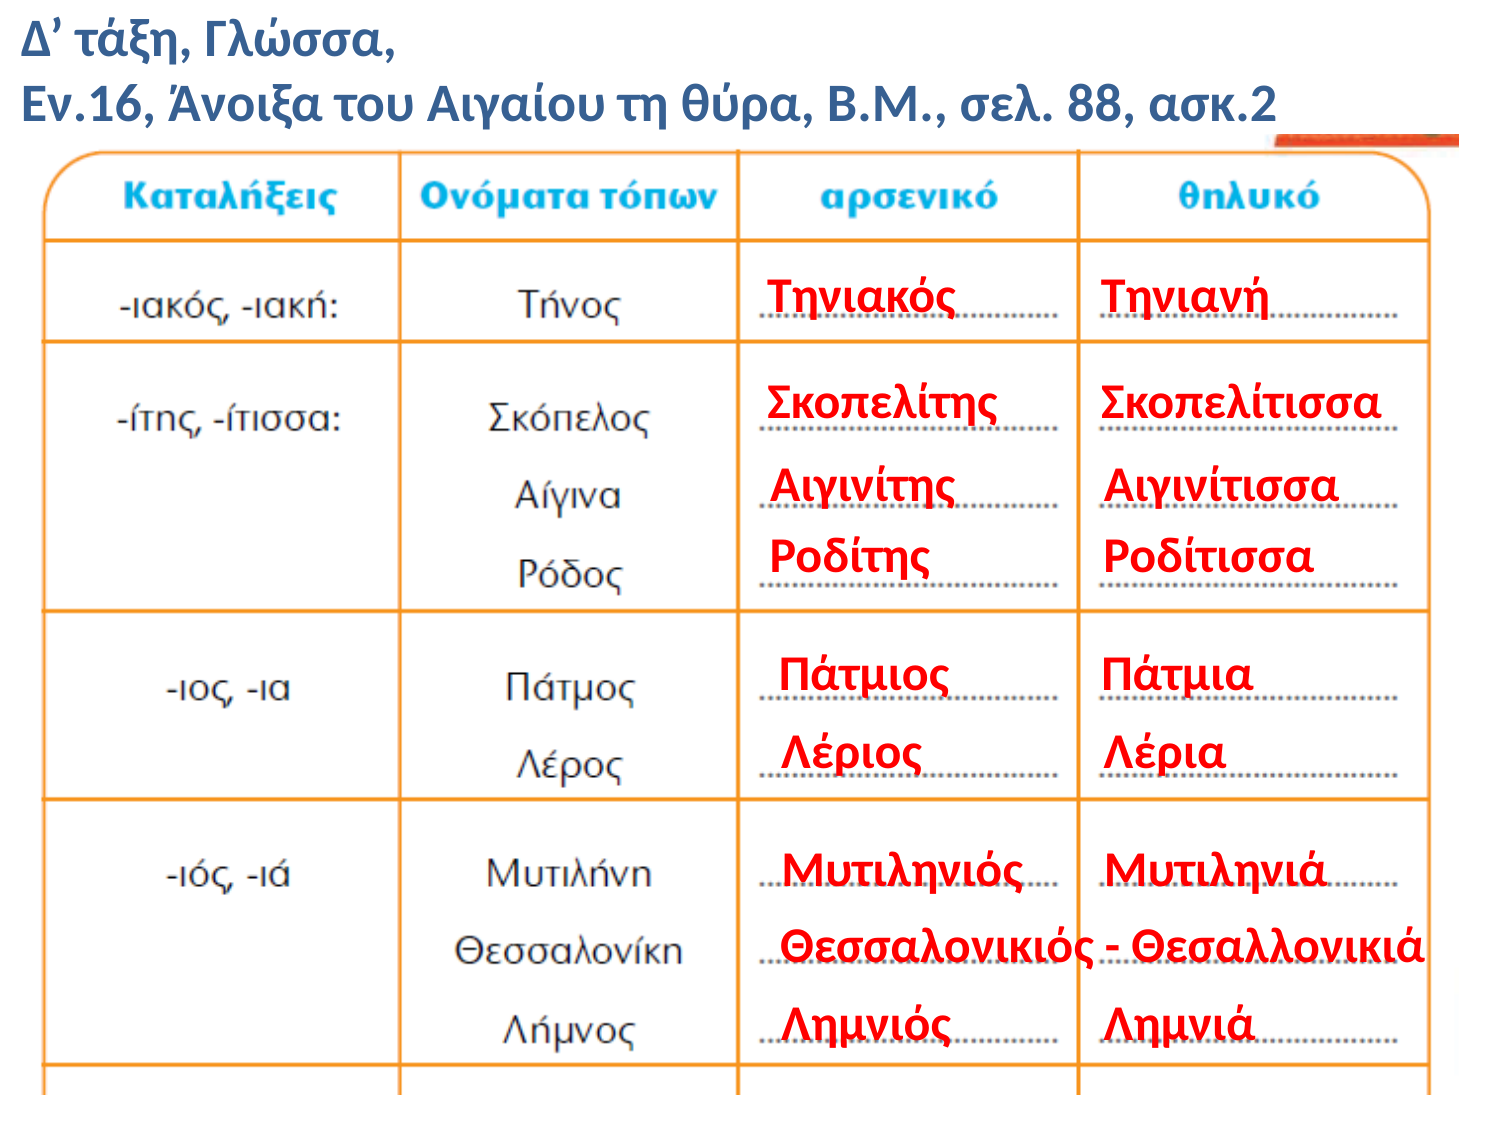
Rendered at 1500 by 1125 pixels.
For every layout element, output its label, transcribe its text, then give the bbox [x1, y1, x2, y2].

picture [27, 134, 1459, 1095]
title Δ’ τάξη, Γλώσσα, Εν.16, Άνοιξα του Αιγαίου τη θύρα, Β.Μ., σελ. 88, ασκ.2 [5, 0, 1500, 161]
